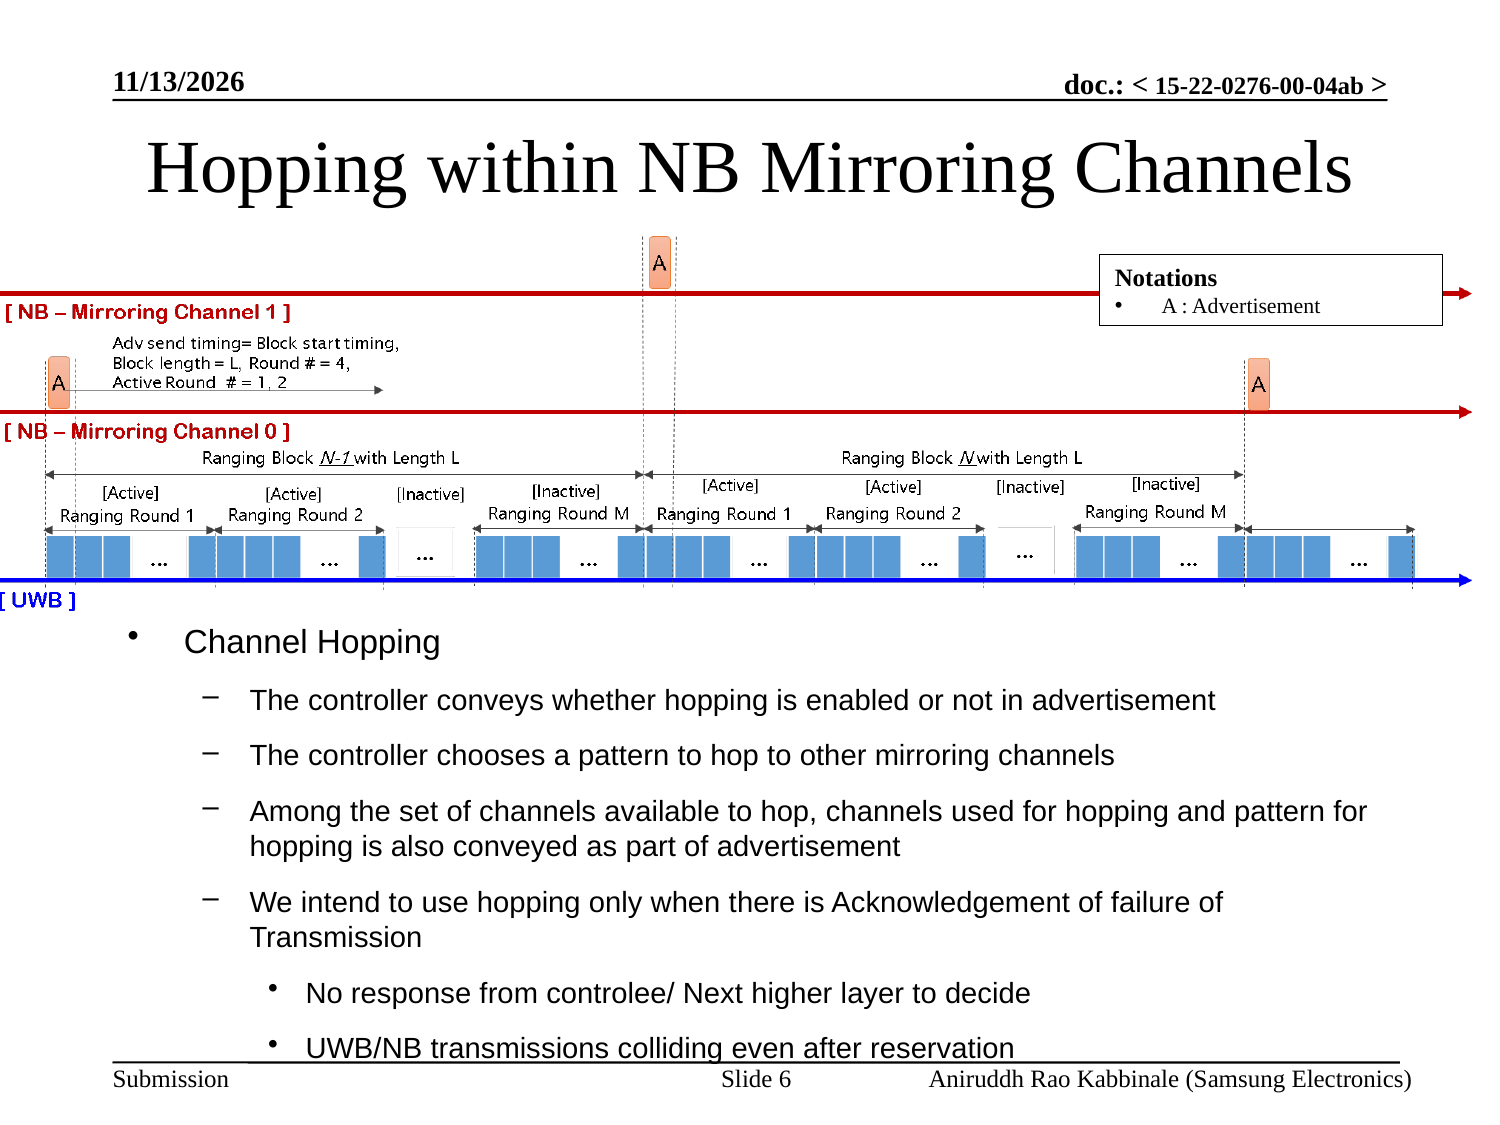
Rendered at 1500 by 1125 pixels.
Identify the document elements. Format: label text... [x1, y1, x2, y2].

list Channel Hopping The controller conveys whether hopping is enabled or not in advertisement The controller chooses a pattern to hop to other mirroring channels Among the set of channels available to hop, channels used for hopping and pattern for hopping is also conveyed as part of advertisement We intend to use hopping only when there is Acknowledgement of failure of Transmission No response from controlee/ Next higher layer to decide UWB/NB transmissions colliding even after reservation [112, 625, 1388, 1063]
footer Aniruddh Rao Kabbinale (Samsung Electronics) [900, 1062, 1413, 1093]
picture [0, 236, 1486, 625]
slide_number Slide 6 [712, 1062, 800, 1093]
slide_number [112, 62, 375, 98]
title Hopping within NB Mirroring Channels [112, 112, 1388, 213]
